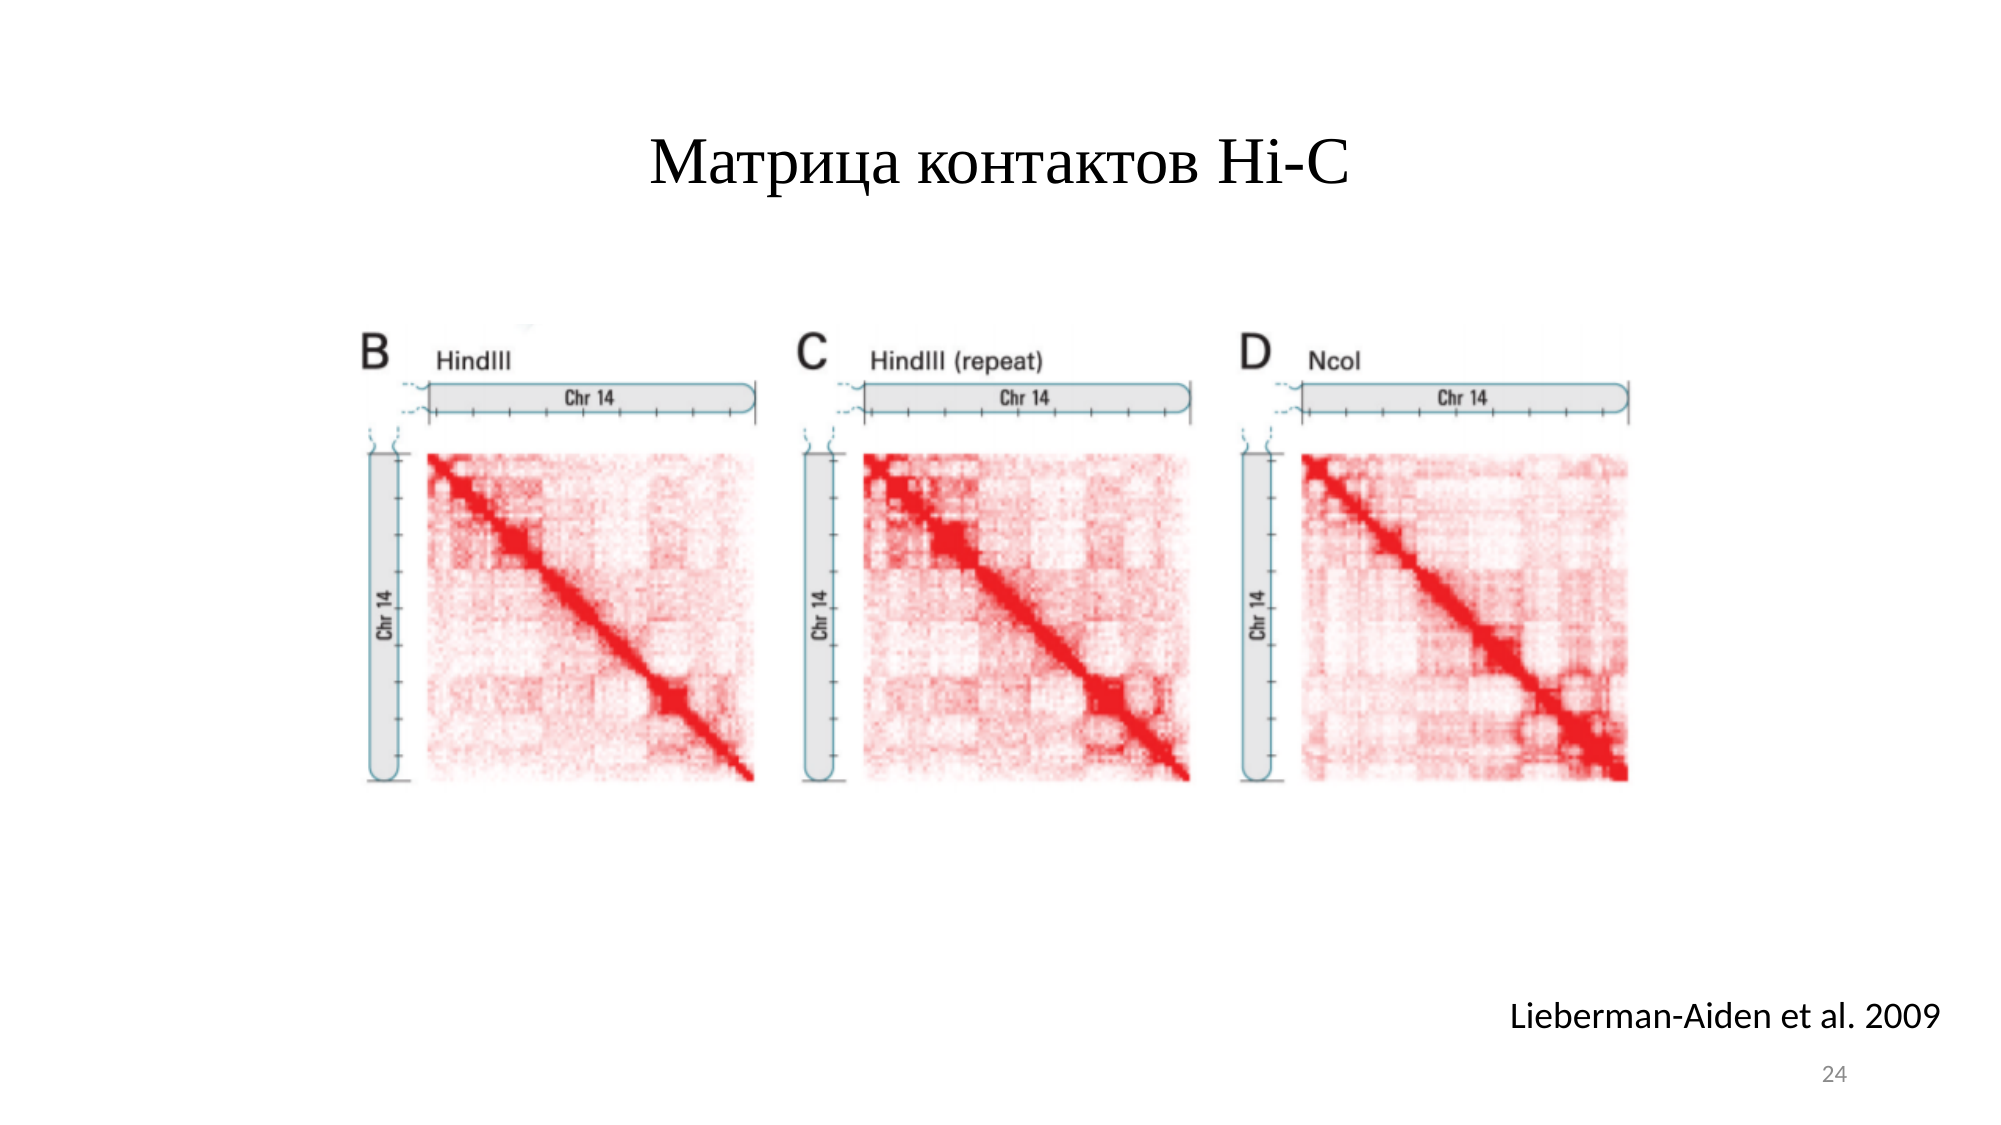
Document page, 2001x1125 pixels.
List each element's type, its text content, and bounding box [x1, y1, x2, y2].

text_box Lieberman-Aiden et al. 2009 [1495, 983, 1956, 1044]
slide_number 24 [1412, 1042, 1863, 1103]
picture [342, 324, 1658, 800]
text_box Матрица контактов Hi-C [0, 109, 2000, 205]
